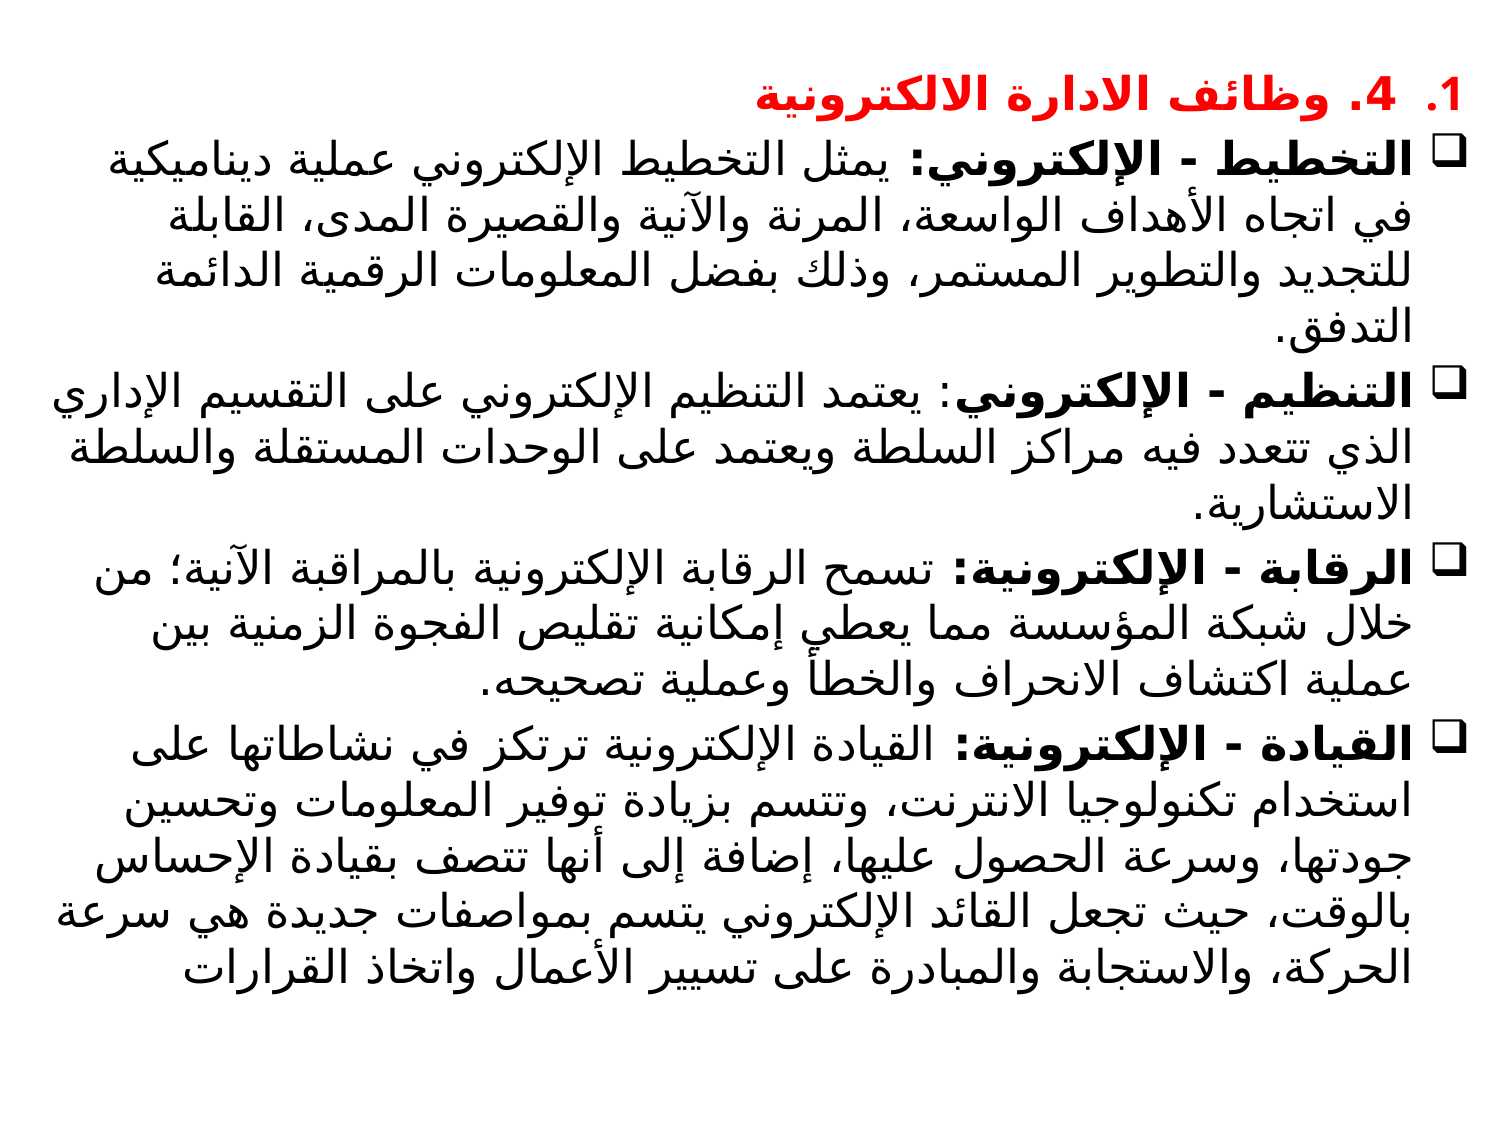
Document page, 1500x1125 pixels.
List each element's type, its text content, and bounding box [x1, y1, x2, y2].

list 4. وظائف الادارة الالكترونية التخطيط - الإلكتروني: يمثل التخطيط الإلكتروني عملية ديناميكية في اتجاه الأهداف الواسعة، المرنة والآنية والقصيرة المدى، القابلة للتجديد والتطوير المستمر، وذلك بفضل المعلومات الرقمية الدائمة التدفق. التنظيم - الإلكتروني: يعتمد التنظيم الإلكتروني على التقسيم الإداري الذي تتعدد فيه مراكز السلطة ويعتمد على الوحدات المستقلة والسلطة الاستشارية. الرقابة - الإلكترونية: تسمح الرقابة الإلكترونية بالمراقبة الآنية؛ من خلال شبكة المؤسسة مما يعطي إمكانية تقليص الفجوة الزمنية بين عملية اكتشاف الانحراف والخطأ وعملية تصحيحه. القيادة - الإلكترونية: القيادة الإلكترونية ترتكز في نشاطاتها على استخدام تكنولوجيا الانترنت، وتتسم بزيادة توفير المعلومات وتحسين جودتها، وسرعة الحصول عليها، إضافة إلى أنها تتصف بقيادة الإحساس بالوقت، حيث تجعل القائد الإلكتروني يتسم بمواصفات جديدة هي سرعة الحركة، والاستجابة والمبادرة على تسيير الأعمال واتخاذ القرارات [29, 48, 1483, 1123]
